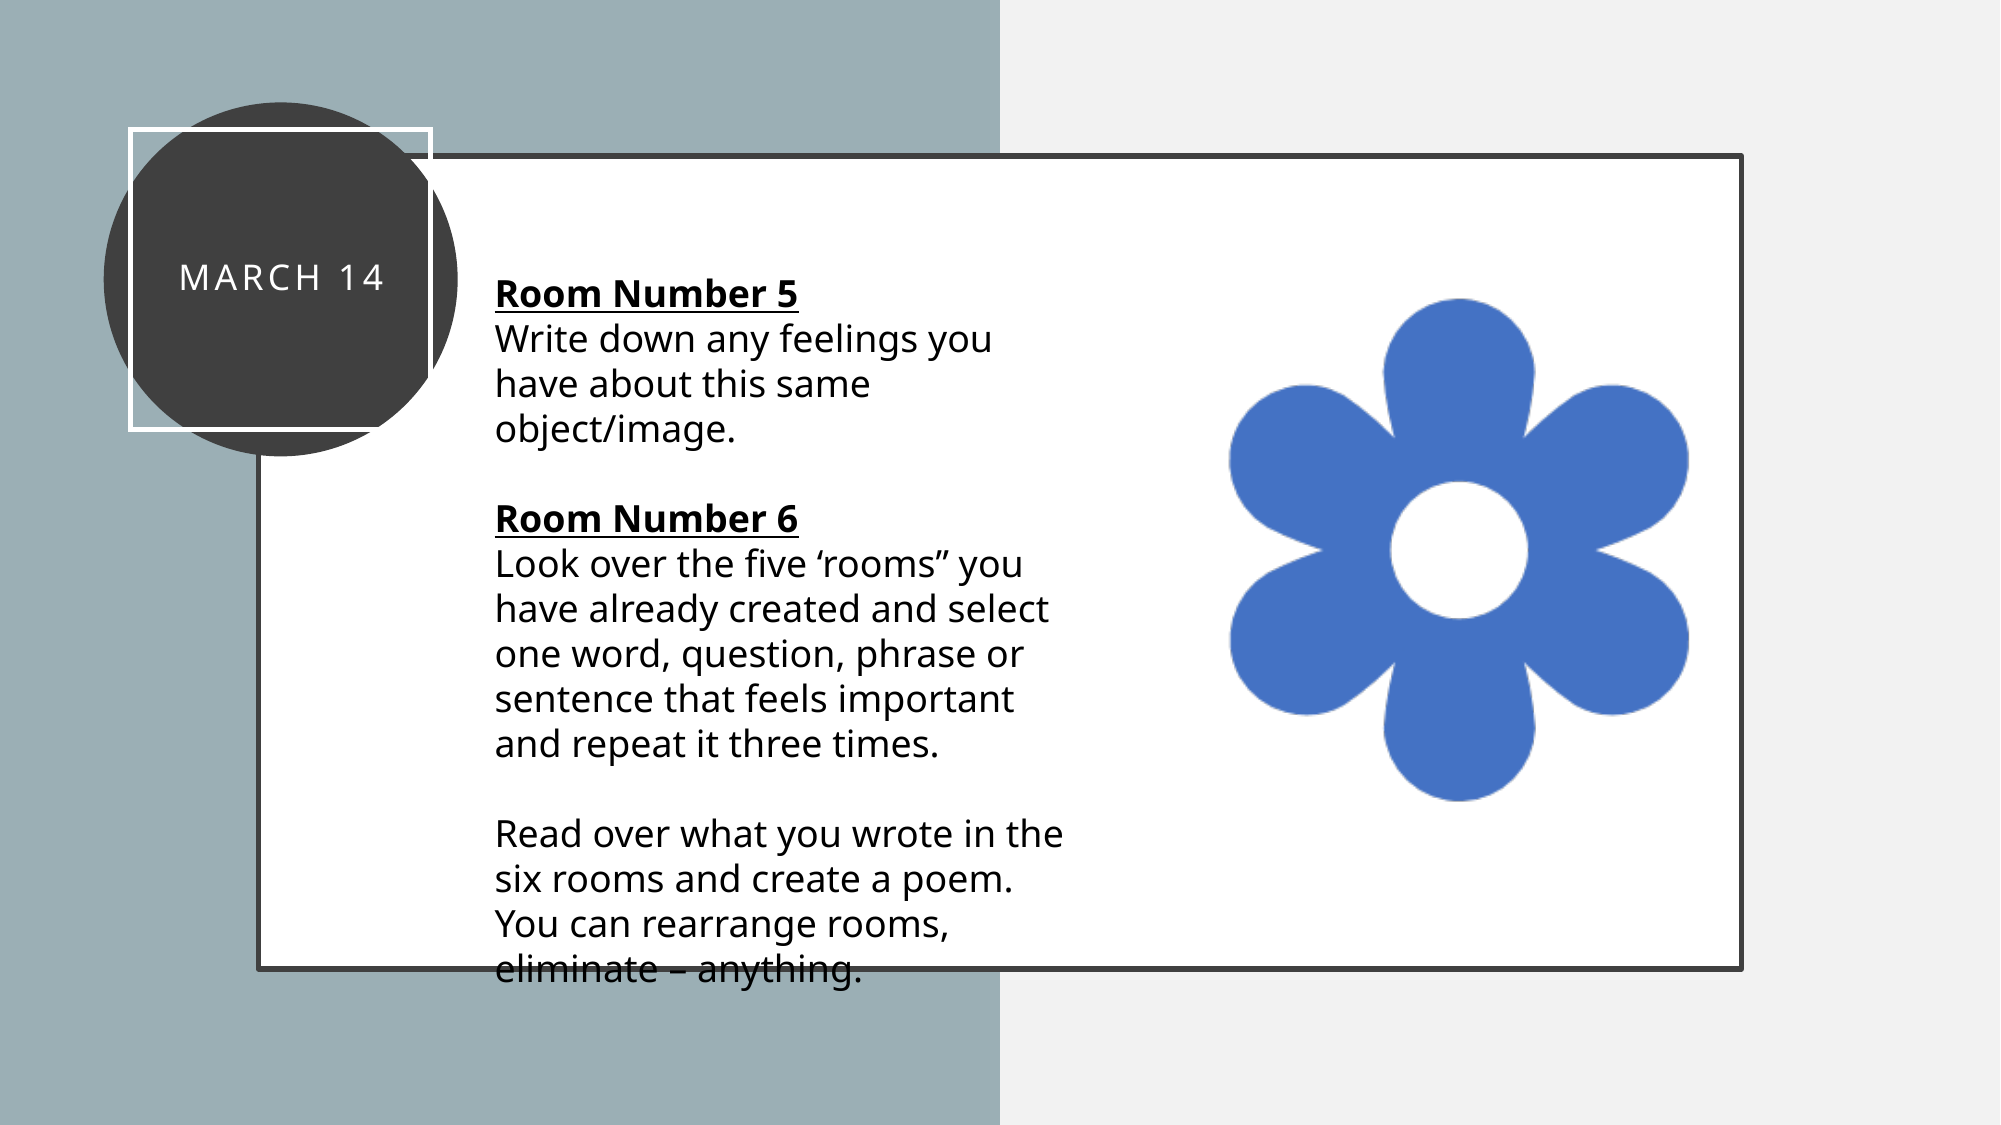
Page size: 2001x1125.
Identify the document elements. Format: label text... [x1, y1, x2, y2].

text_box [188, 101, 373, 127]
title March 14 [128, 127, 433, 432]
text_box [433, 187, 459, 372]
text_box [257, 155, 1742, 970]
picture [1102, 196, 1811, 905]
text_box [189, 432, 373, 458]
text_box Room Number 5 Write down any feelings you have about this same object/image. Room Number 6 Look over the five ‘rooms” you have already created and select one word, question, phrase or sentence that feels important and repeat it three times. Read over what you wrote in the six rooms and create a poem. You can rearrange rooms, eliminate – anything. [479, 262, 1103, 998]
text_box [102, 187, 128, 371]
